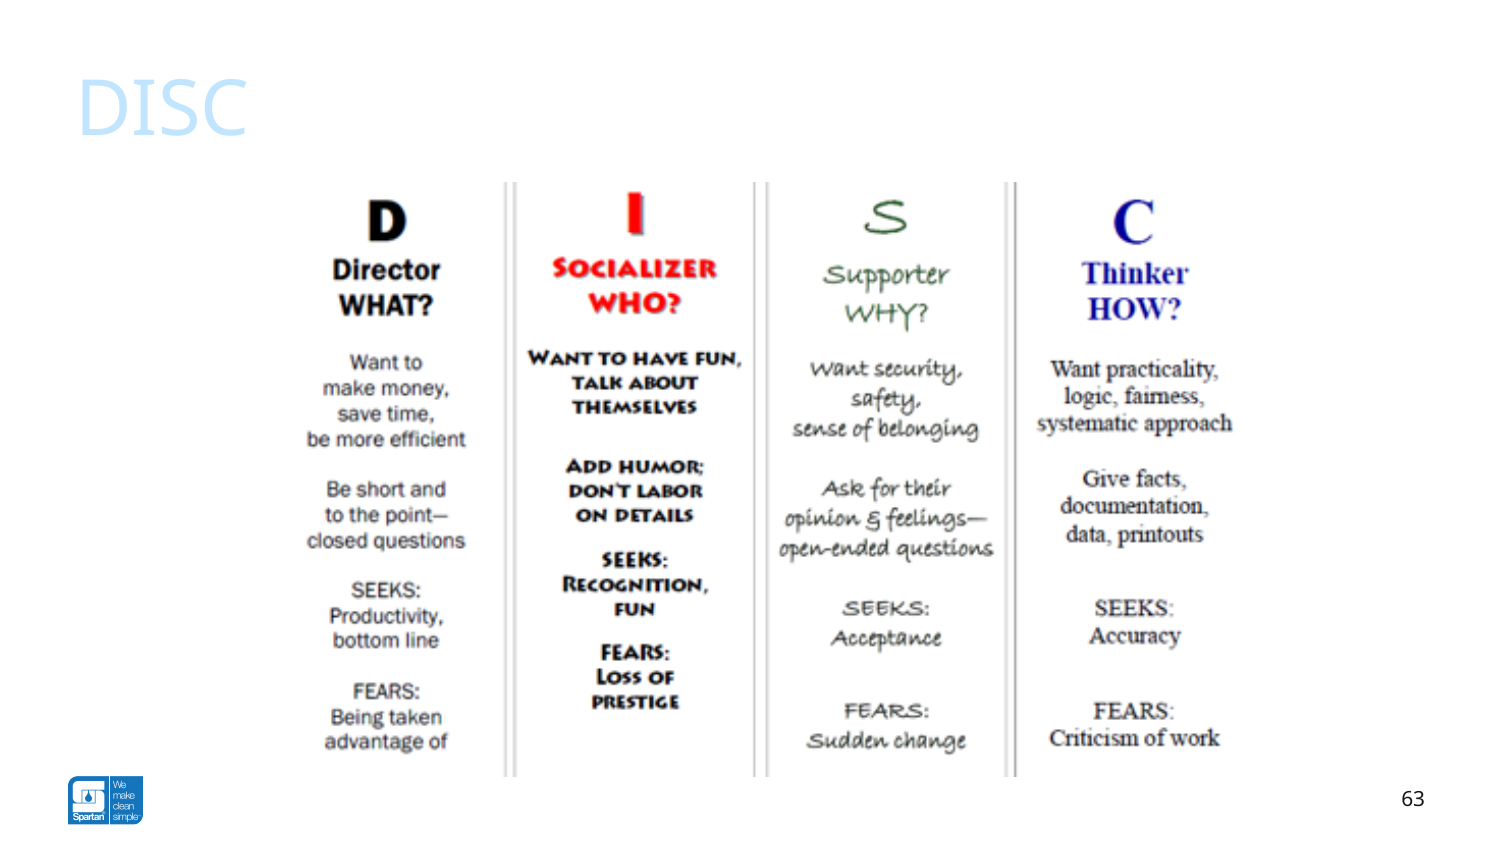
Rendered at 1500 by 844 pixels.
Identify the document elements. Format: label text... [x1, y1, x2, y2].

picture [57, 751, 155, 844]
list disc [45, 61, 1406, 160]
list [279, 182, 1249, 778]
slide_number 63 [1372, 777, 1440, 822]
